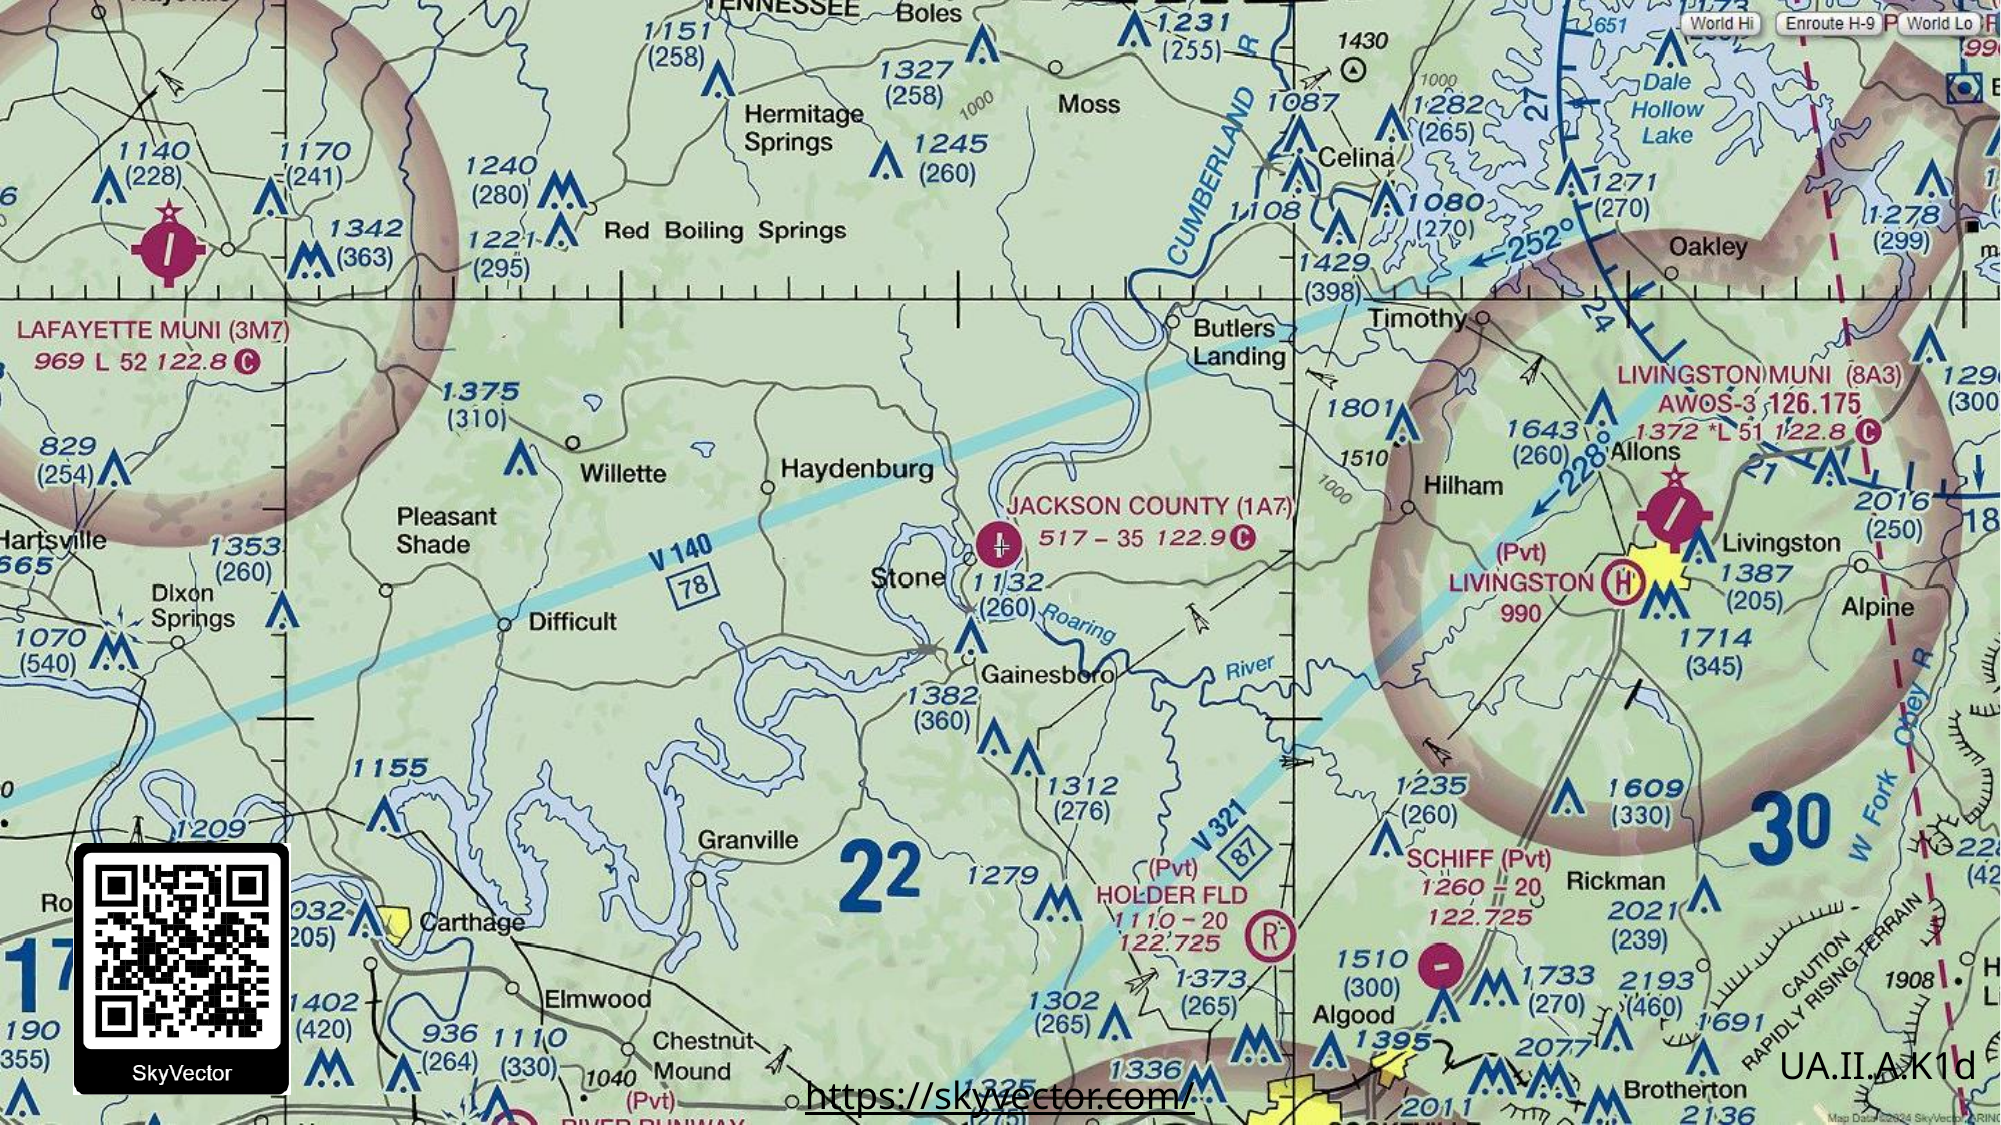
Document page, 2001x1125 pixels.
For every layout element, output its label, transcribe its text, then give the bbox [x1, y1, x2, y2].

text_box https://skyvector.com/ [0, 1064, 2000, 1125]
text_box UA.II.A.K1d [1764, 1034, 1992, 1064]
picture [0, 0, 2001, 1125]
